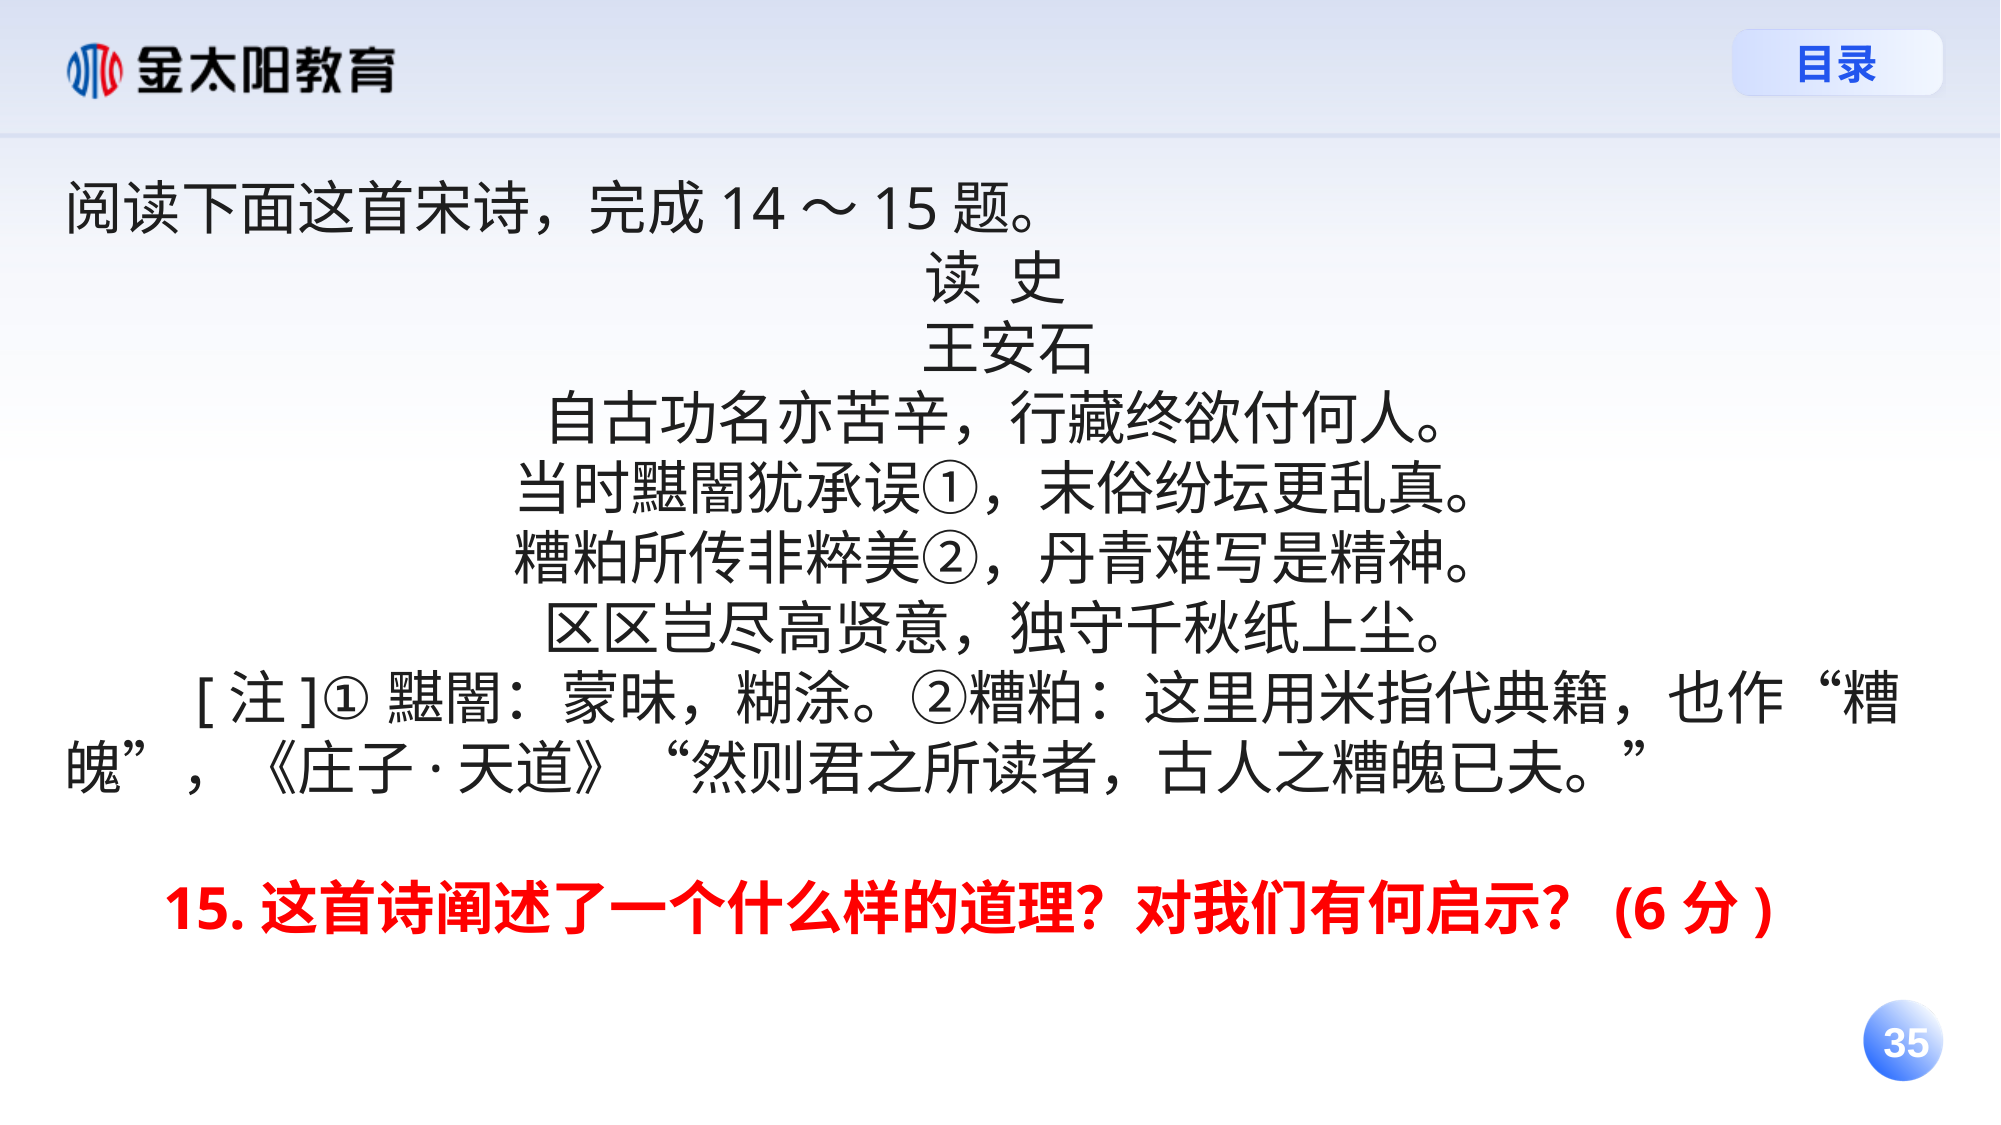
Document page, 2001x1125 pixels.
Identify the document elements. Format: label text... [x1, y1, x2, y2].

text_box 阅读下面这首宋诗，完成14～15题。 读 史 王安石 自古功名亦苦辛，行藏终欲付何人。 当时黮闇犹承误①，末俗纷坛更乱真。 糟粕所传非粹美②，丹青难写是精神。 区区岂尽高贤意，独守千秋纸上尘。 [注]①黮闇：蒙昧，糊涂。②糟粕：这里用米指代典籍，也作“糟魄”，《庄子·天道》“然则君之所读者，古人之糟魄已夫。” 15.这首诗阐述了一个什么样的道理？对我们有何启示？(6分) [50, 163, 1969, 1019]
picture [0, 0, 2000, 1125]
